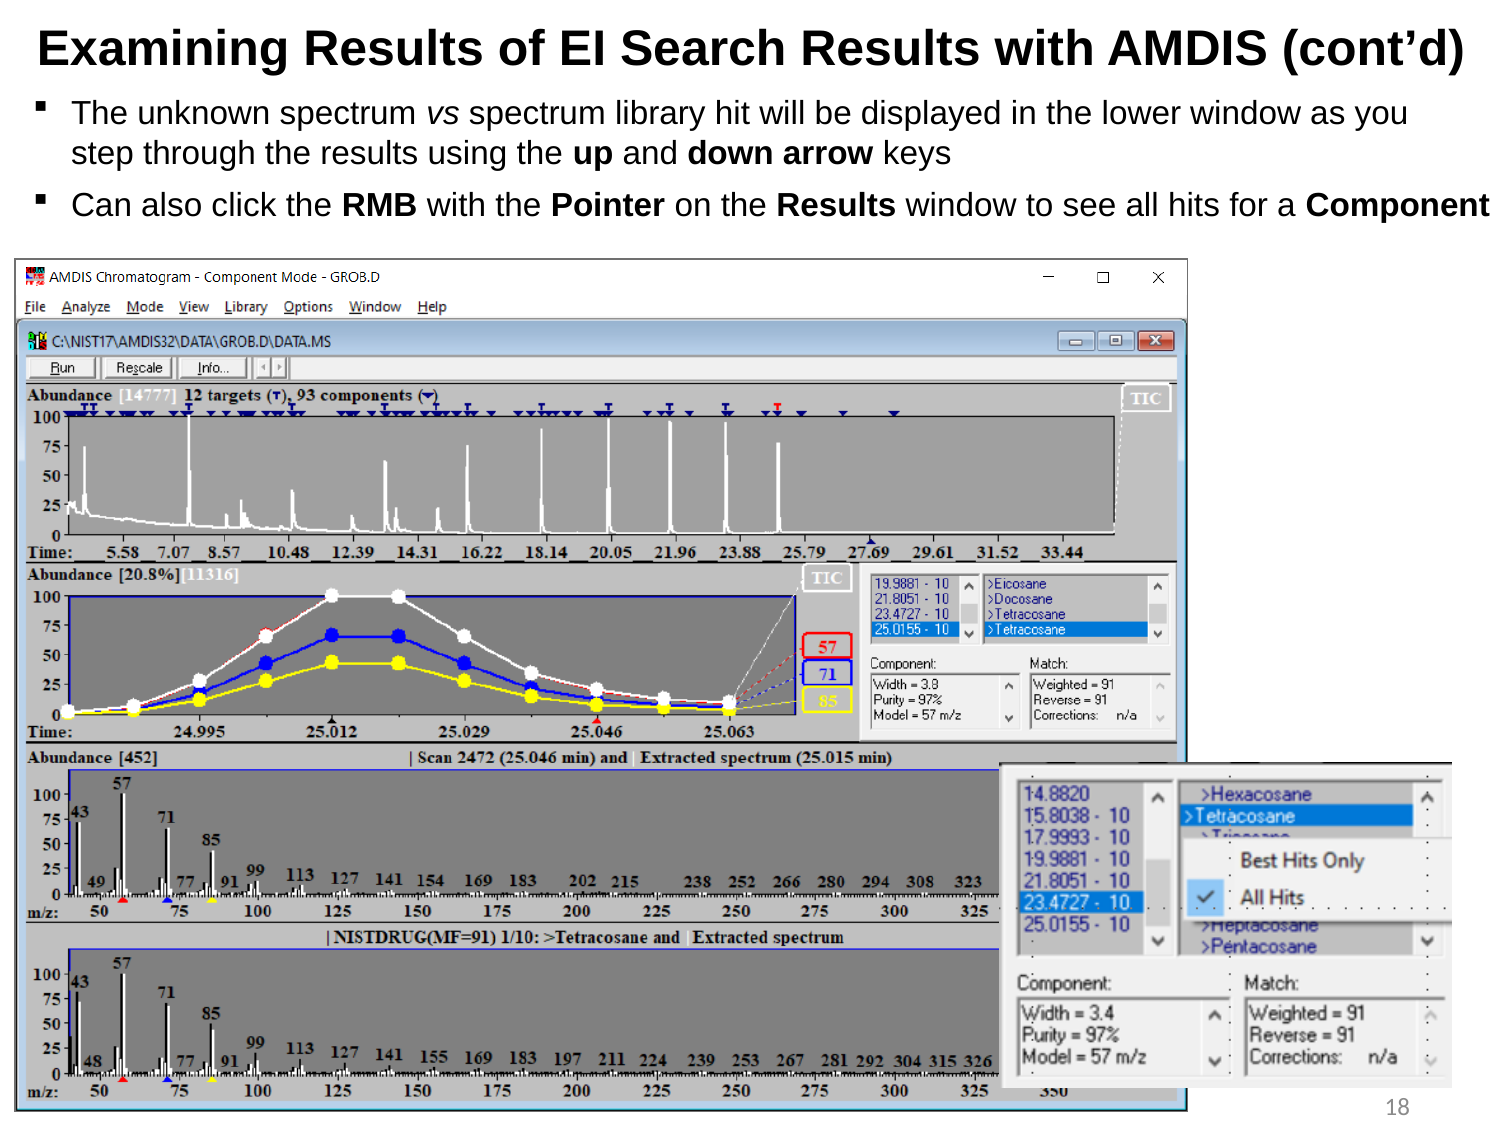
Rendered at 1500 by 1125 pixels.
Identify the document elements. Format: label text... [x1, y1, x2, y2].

text_box The unknown spectrum vs spectrum library hit will be displayed in the lower window as you step through the results using the up and down arrow keys Can also click the RMB with the Pointer on the Results window to see all hits for a Component [18, 83, 1500, 231]
slide_number 18 [1074, 1096, 1425, 1125]
picture [13, 257, 1452, 1112]
text_box Examining Results of EI Search Results with AMDIS (cont’d) [22, 7, 1482, 83]
